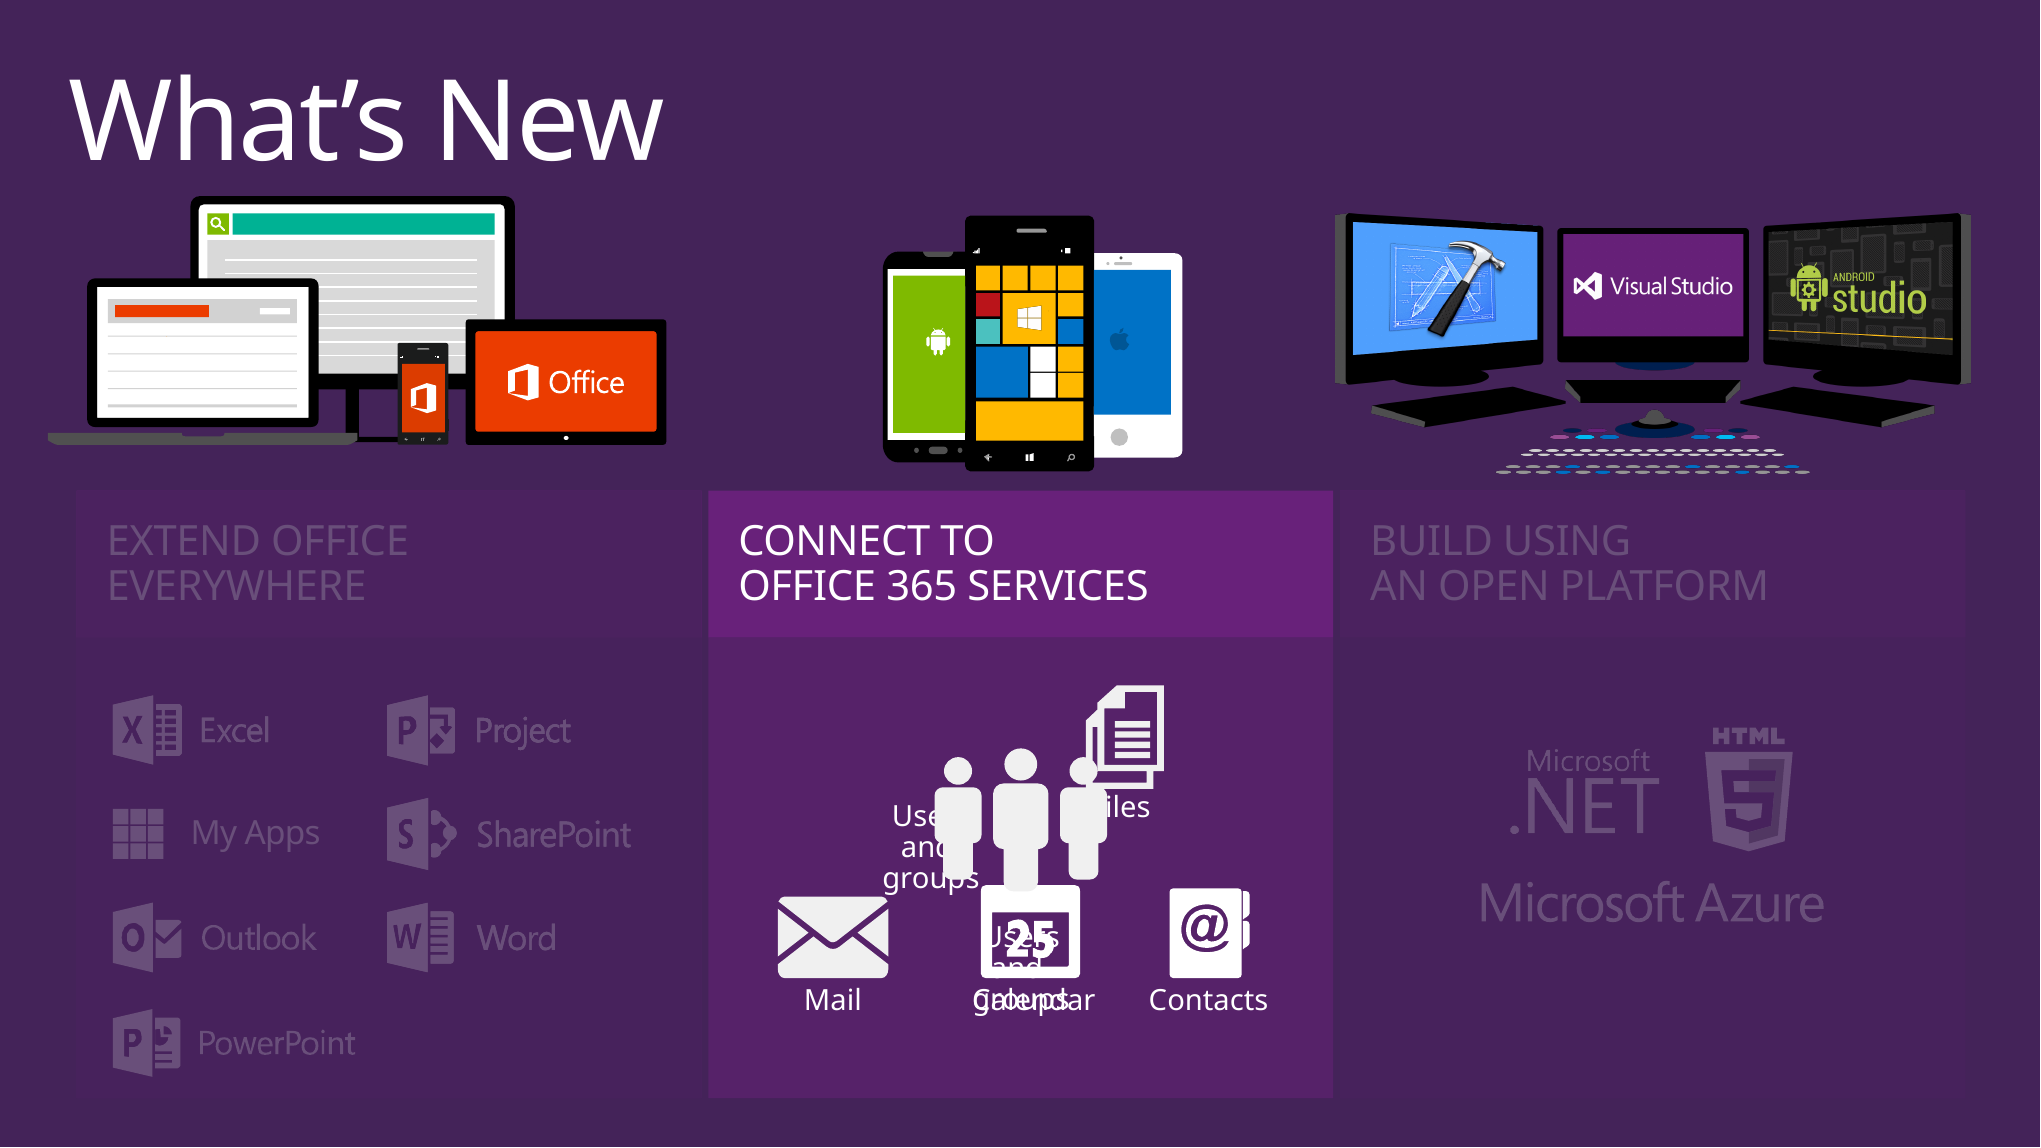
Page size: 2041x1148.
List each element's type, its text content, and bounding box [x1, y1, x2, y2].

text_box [112, 808, 331, 860]
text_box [386, 797, 631, 871]
picture [1335, 213, 1971, 474]
text_box CONNECT TO OFFICE 365 SERVICES [708, 490, 1334, 638]
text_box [47, 195, 667, 446]
text_box [708, 638, 1334, 1099]
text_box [397, 342, 450, 446]
text_box [76, 490, 702, 1099]
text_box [1704, 727, 1793, 852]
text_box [1481, 880, 1824, 923]
title What’s New [45, 48, 1996, 199]
text_box [1339, 490, 1966, 1099]
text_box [738, 685, 1304, 1051]
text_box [882, 215, 1183, 472]
picture [1510, 740, 1662, 834]
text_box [386, 695, 571, 766]
